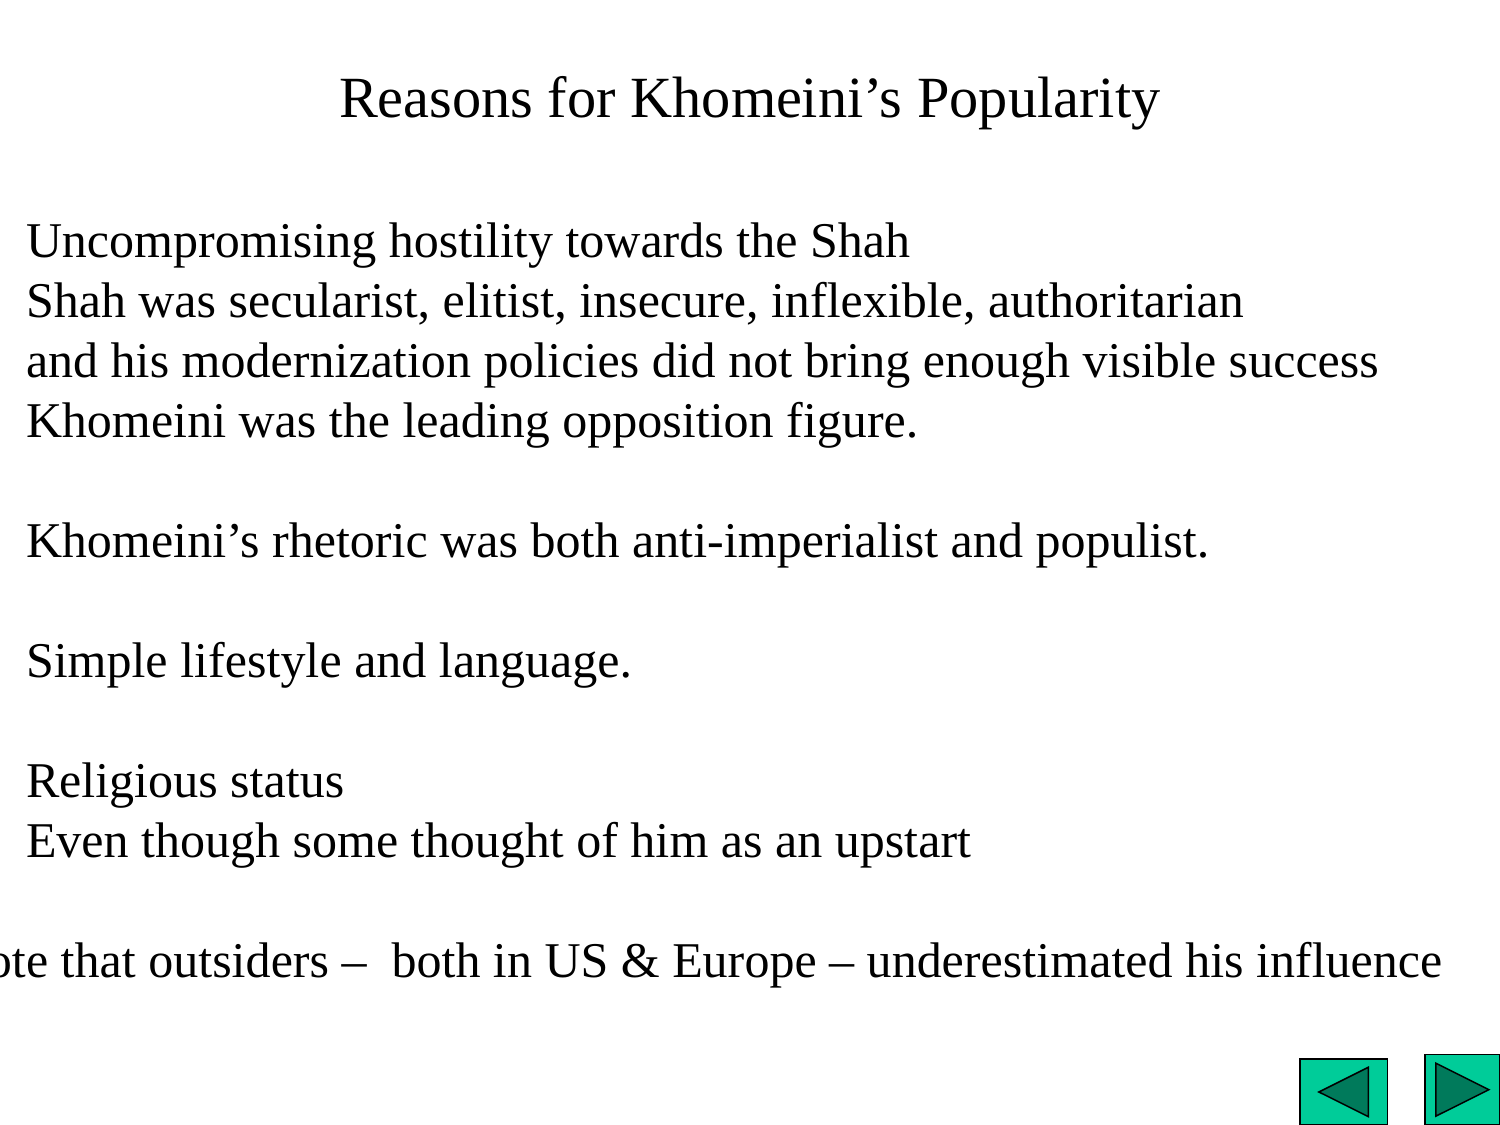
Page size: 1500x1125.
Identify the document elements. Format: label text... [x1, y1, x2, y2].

title Reasons for Khomeini’s Popularity [112, 0, 1388, 188]
text_box Uncompromising hostility towards the Shah Shah was secularist, elitist, insecure, inflexible, authoritarian and his modernization policies did not bring enough visible success Khomeini was the leading opposition figure. Khomeini’s rhetoric was both anti-imperialist and populist. Simple lifestyle and language. Religious status Even though some thought of him as an upstart Note that outsiders – both in US & Europe – underestimated his influence [0, 199, 1500, 995]
